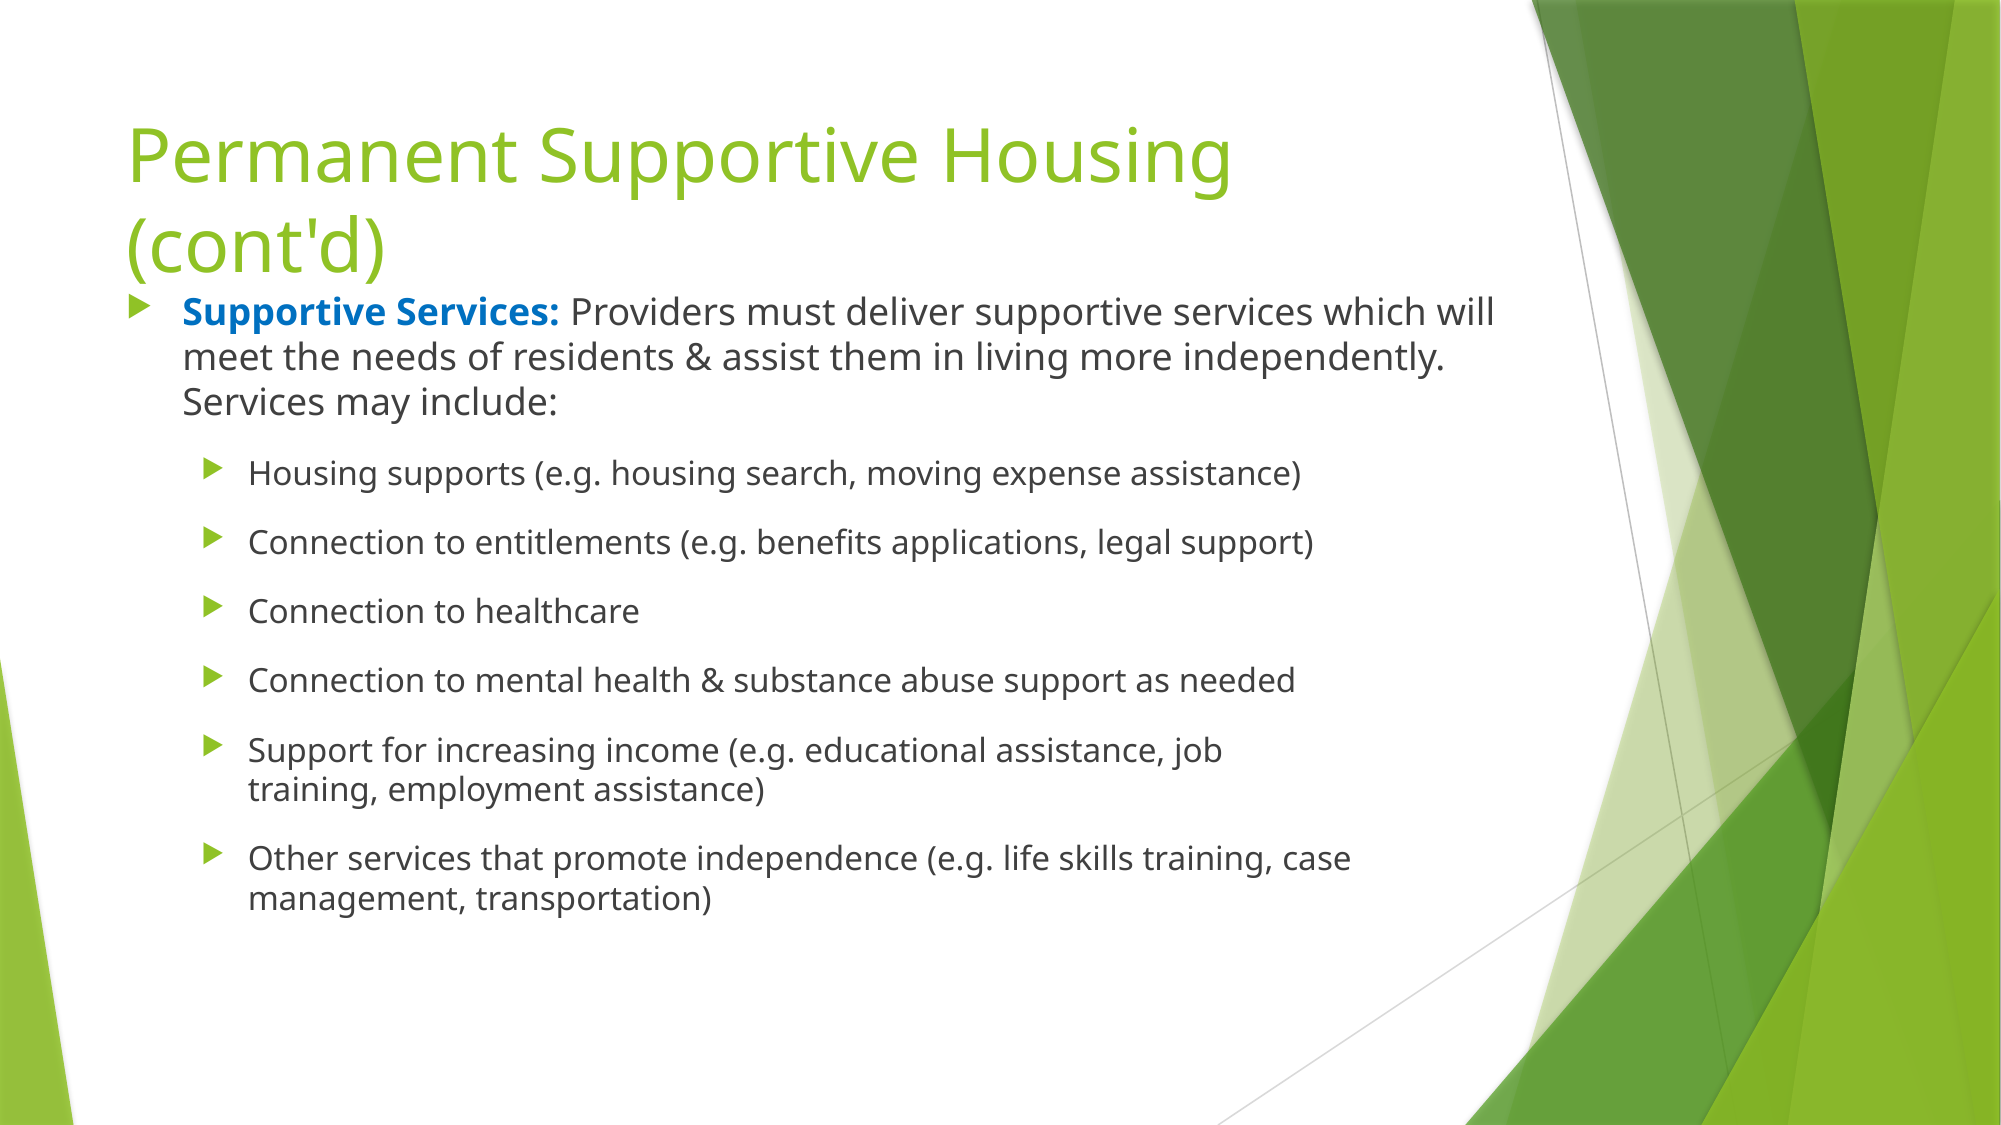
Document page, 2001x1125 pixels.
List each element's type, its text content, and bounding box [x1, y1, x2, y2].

title Permanent Supportive Housing (cont'd) [111, 99, 1522, 280]
list Supportive Services: Providers must deliver supportive services which will meet the needs of residents & assist them in living more independently. Services may include: Housing supports (e.g. housing search, moving expense assistance) Connection to entitlements (e.g. benefits applications, legal support) Connection to healthcare Connection to mental health & substance abuse support as needed Support for increasing income (e.g. educational assistance, job training, employment assistance) Other services that promote independence (e.g. life skills training, case management, transportation) [111, 280, 1522, 992]
